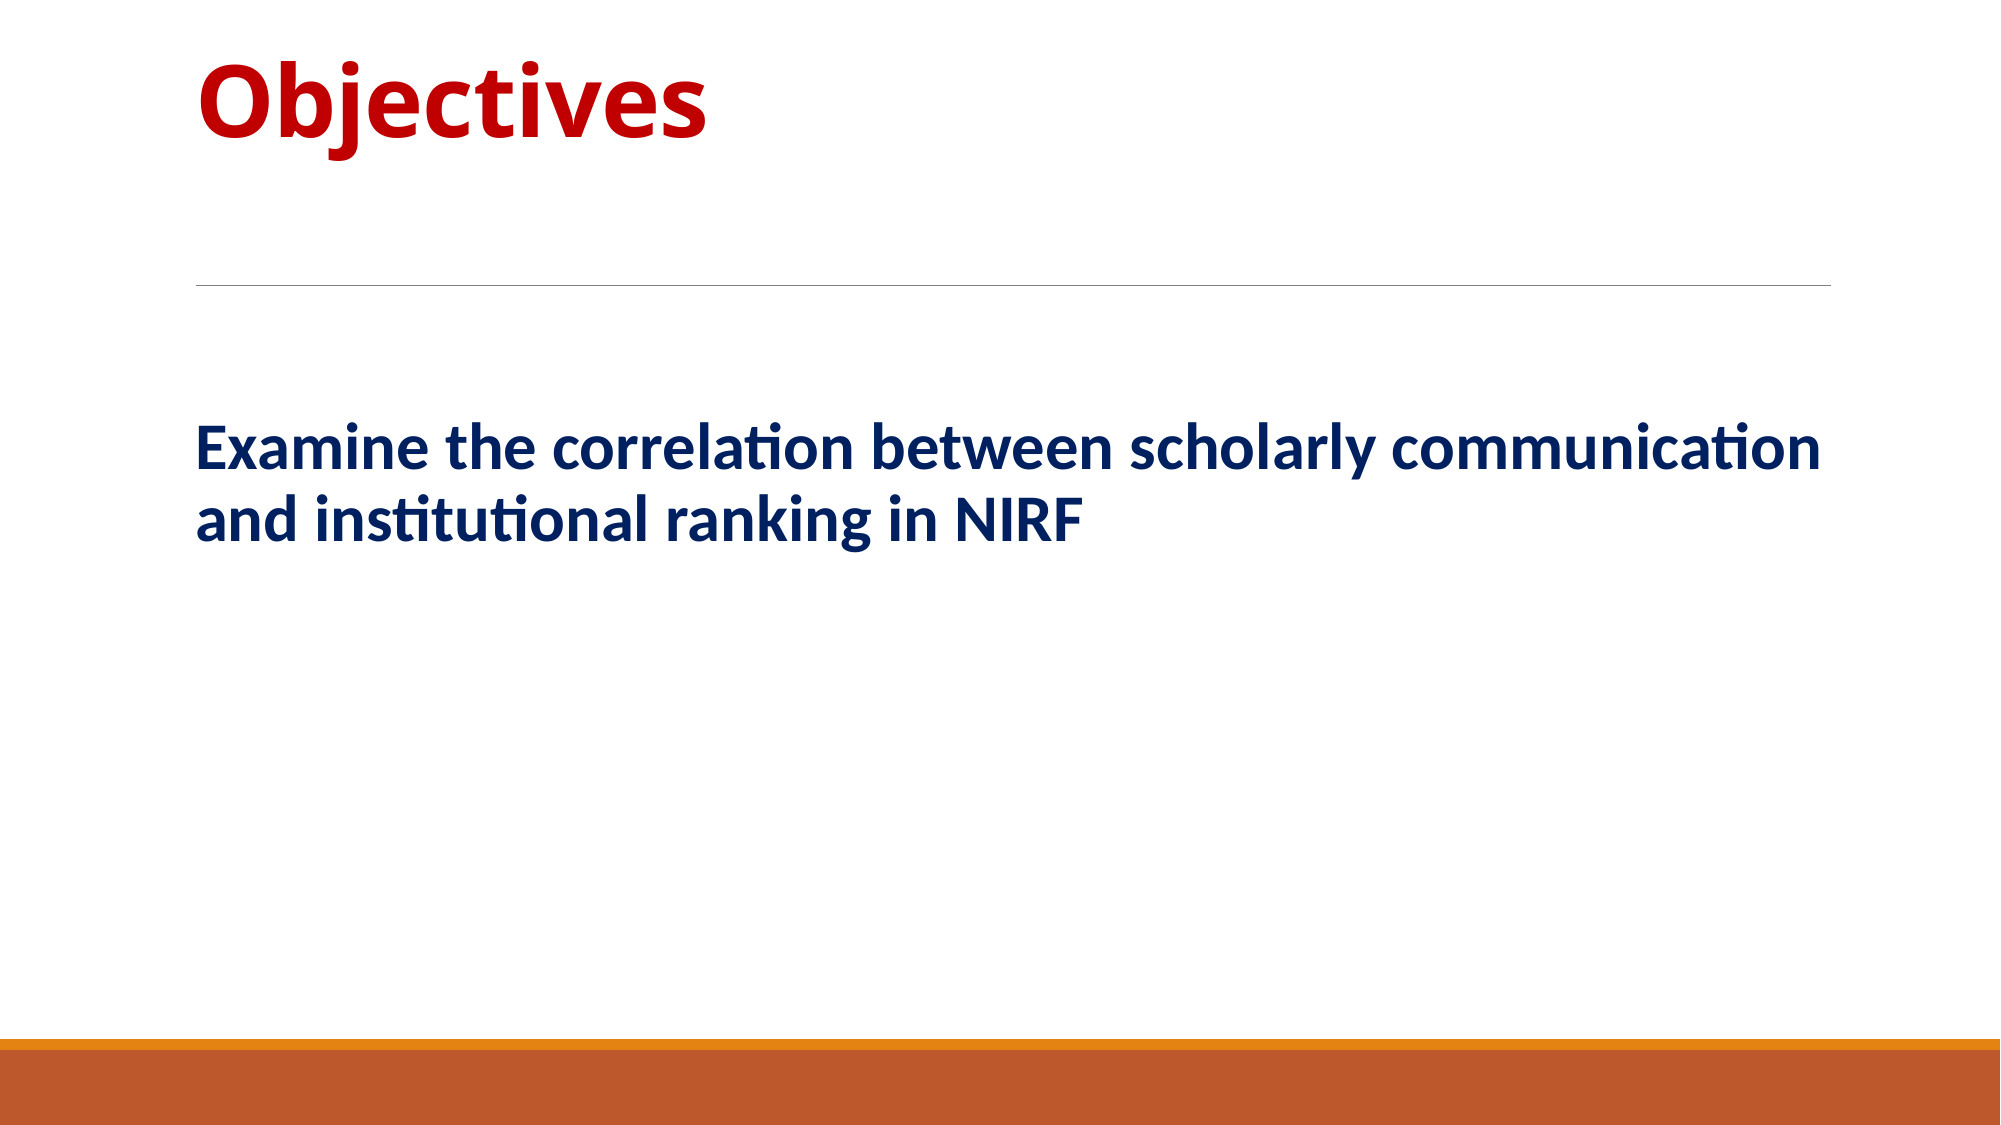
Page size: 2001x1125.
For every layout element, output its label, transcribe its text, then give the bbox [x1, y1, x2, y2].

list Examine the correlation between scholarly communication and institutional ranking in NIRF [180, 295, 1930, 1021]
title Objectives [180, 47, 1830, 285]
